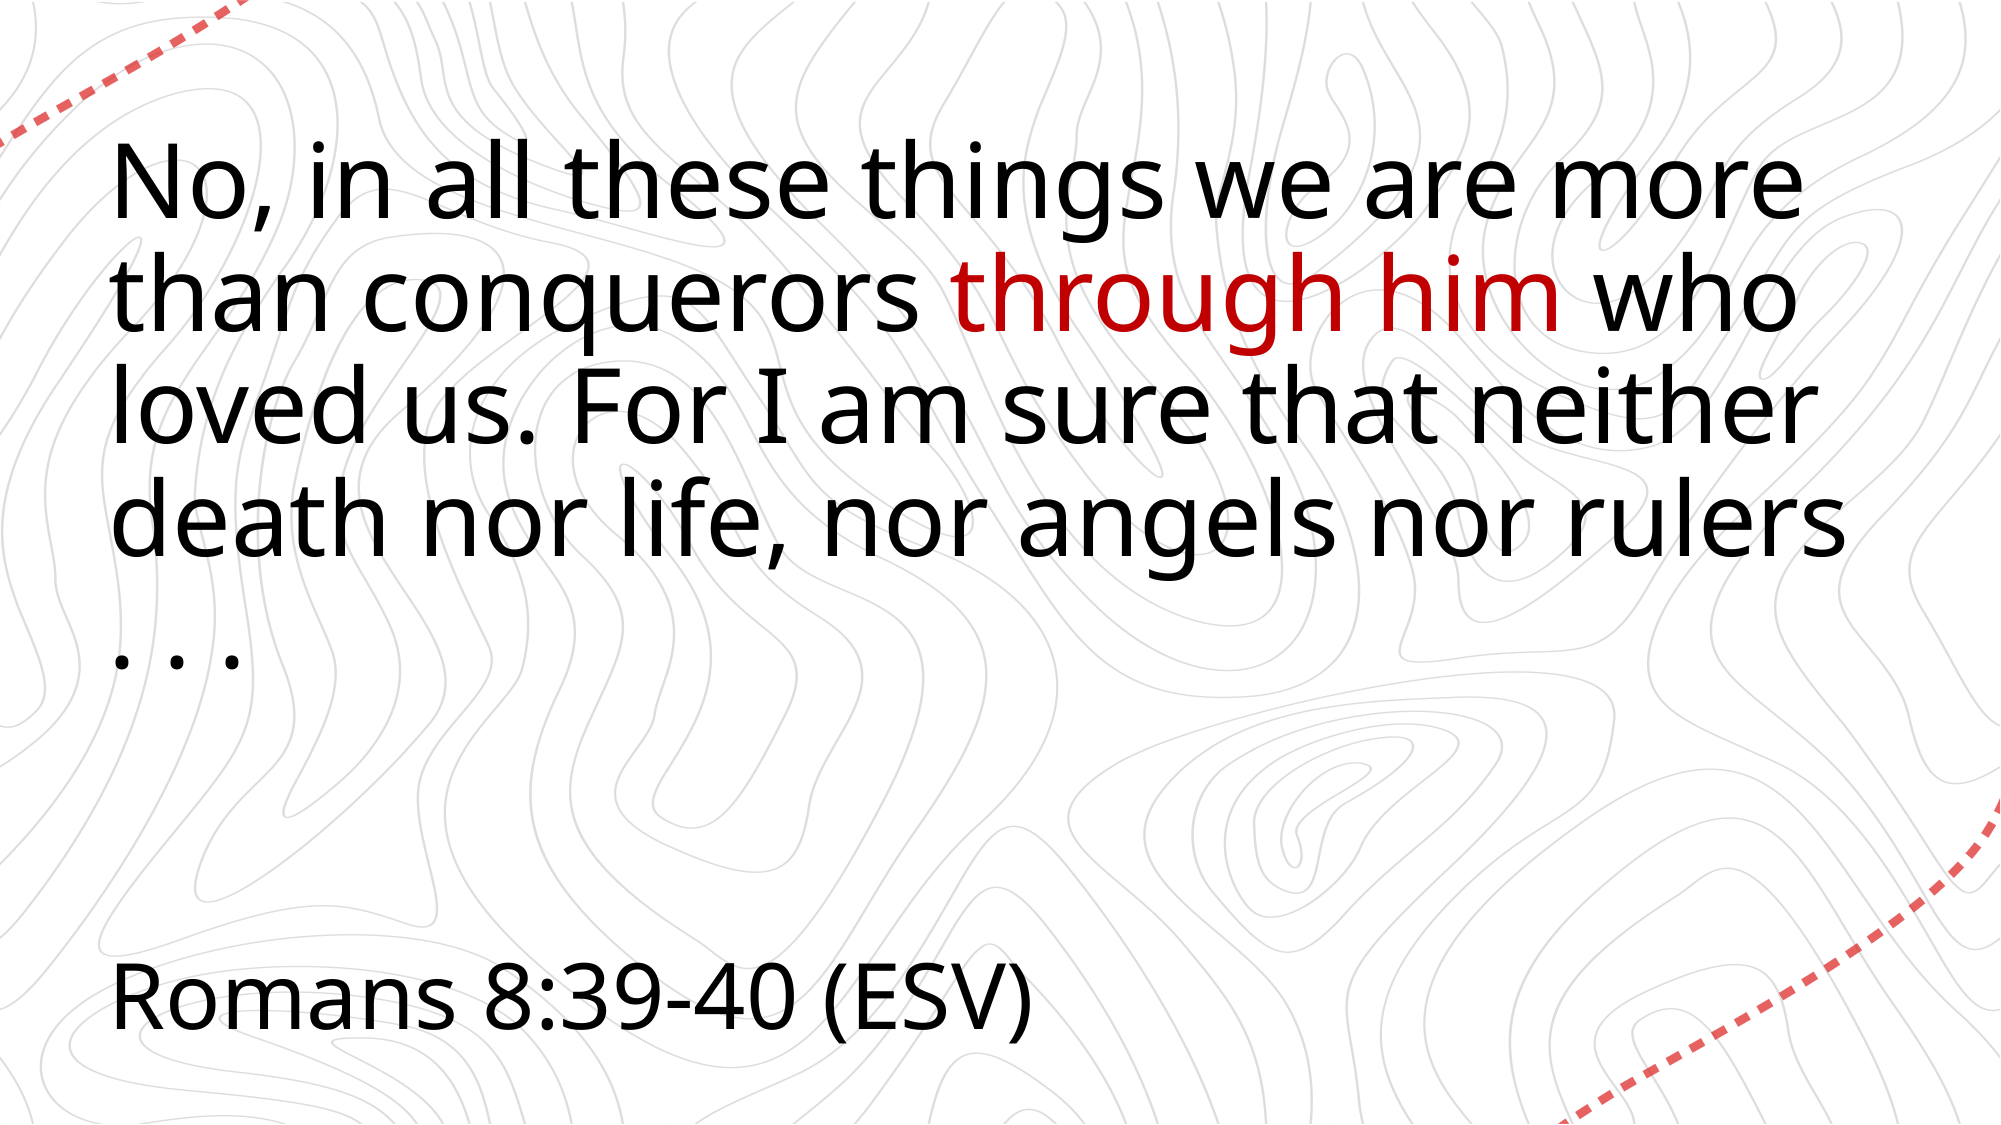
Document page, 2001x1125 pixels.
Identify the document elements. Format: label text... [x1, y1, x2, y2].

picture [0, 0, 2001, 1125]
list No, in all these things we are more than conquerors through him who loved us. For I am sure that neither death nor life, nor angels nor rulers . . . [93, 121, 1886, 835]
title Romans 8:39-40 (ESV) [93, 891, 1819, 1110]
